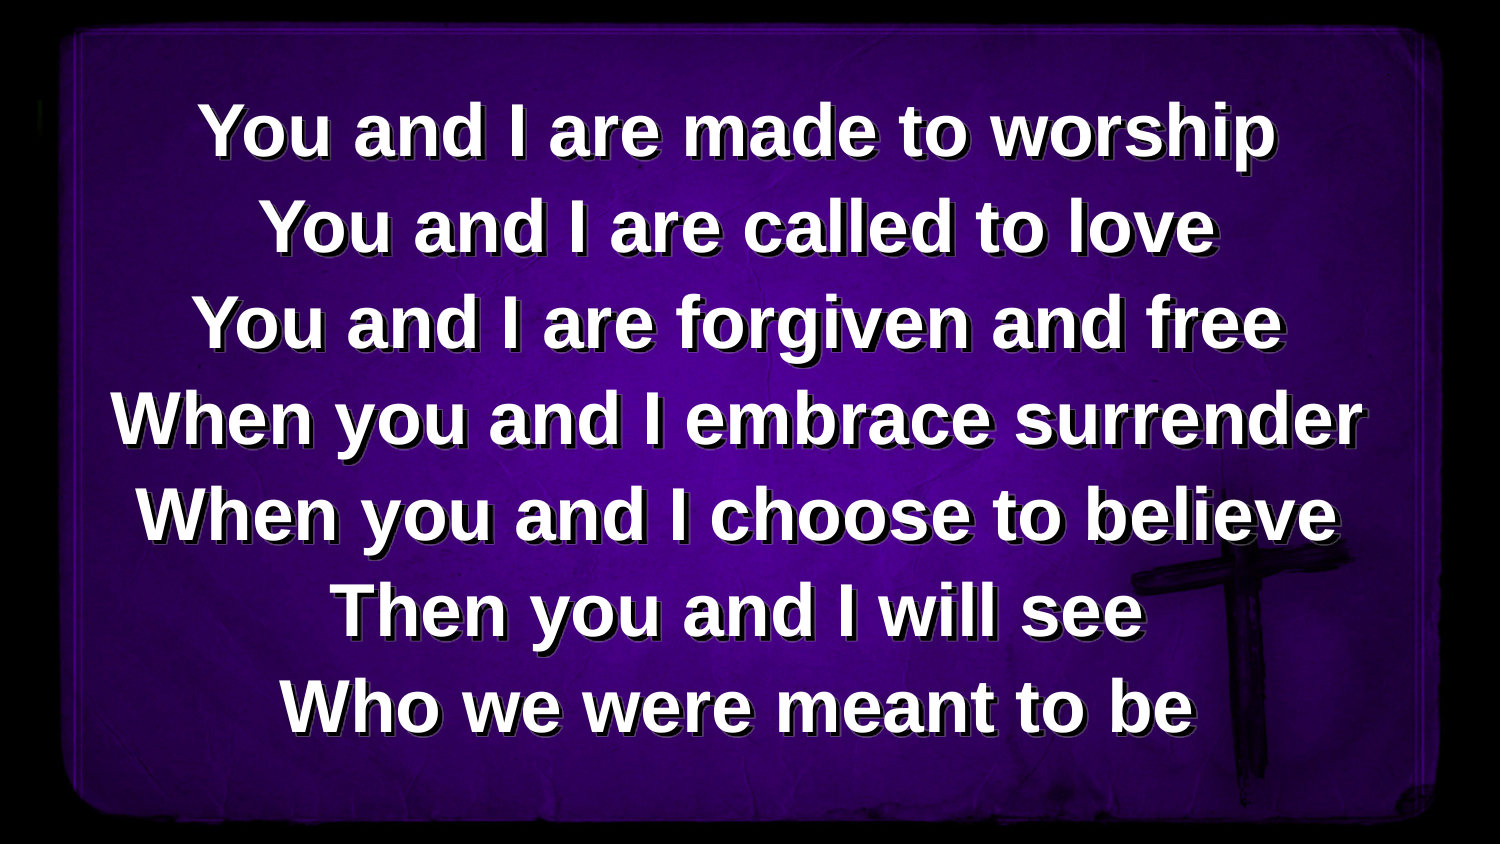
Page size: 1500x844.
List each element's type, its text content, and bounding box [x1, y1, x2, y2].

picture [0, 0, 1500, 844]
list You and I are made to worship You and I are called to love You and I are forgiven and free When you and I embrace surrender When you and I choose to believe Then you and I will see Who we were meant to be [24, 84, 1450, 642]
